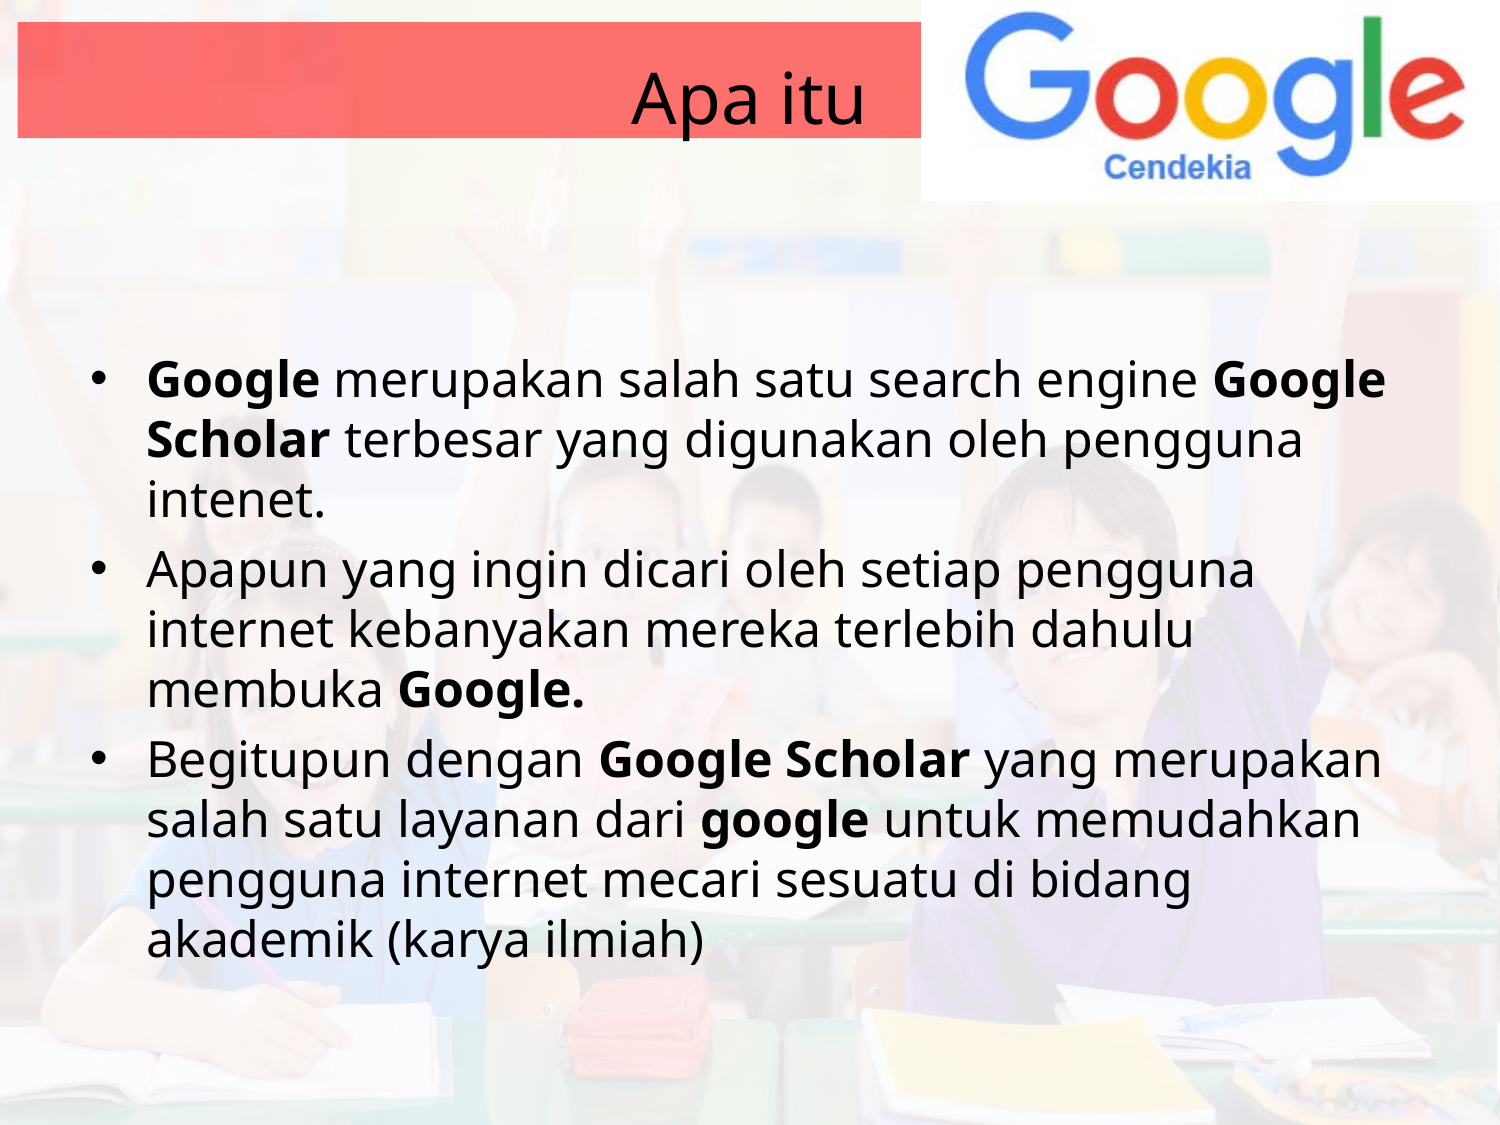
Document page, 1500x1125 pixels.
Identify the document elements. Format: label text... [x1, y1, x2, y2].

title Apa itu [75, 45, 1425, 233]
list Google merupakan salah satu search engine Google Scholar terbesar yang digunakan oleh pengguna intenet. Apapun yang ingin dicari oleh setiap pengguna internet kebanyakan mereka terlebih dahulu membuka Google. Begitupun dengan Google Scholar yang merupakan salah satu layanan dari google untuk memudahkan pengguna internet mecari sesuatu di bidang akademik (karya ilmiah) [75, 339, 1425, 1083]
text_box [17, 22, 915, 139]
picture [920, 0, 1500, 201]
